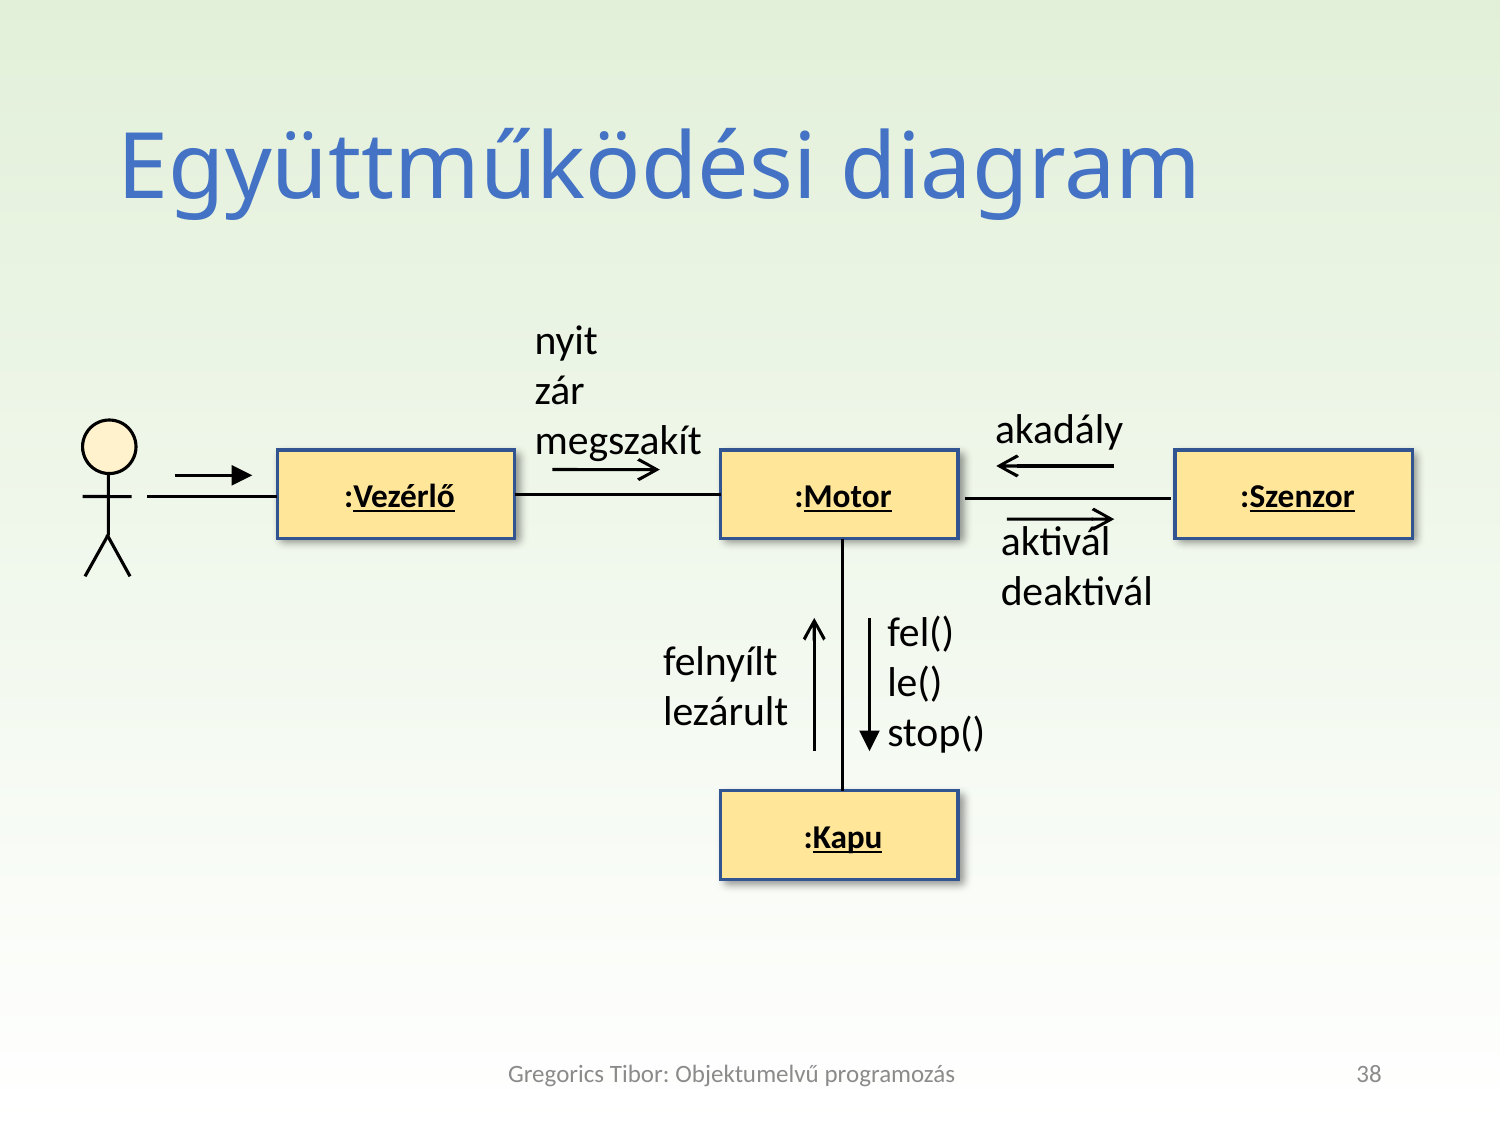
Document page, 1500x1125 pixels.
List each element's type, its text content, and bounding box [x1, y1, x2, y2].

footer Gregorics Tibor: Objektumelvű programozás [399, 1042, 1066, 1103]
text_box [1006, 507, 1115, 531]
text_box akadály [980, 394, 1139, 459]
text_box fel() le() stop() [872, 597, 1001, 762]
text_box felnyílt lezárult [648, 626, 804, 741]
text_box :Szenzor [1174, 449, 1413, 539]
text_box [82, 420, 137, 474]
slide_number 38 [1066, 1042, 1397, 1103]
text_box nyit zár megszakít [519, 305, 717, 471]
text_box :Kapu [720, 790, 959, 880]
text_box :Vezérlő [276, 449, 516, 539]
text_box Együttműködési diagram [103, 59, 1397, 278]
text_box aktivál deaktivál [985, 506, 1168, 622]
text_box :Motor [720, 449, 959, 539]
text_box [552, 458, 660, 481]
